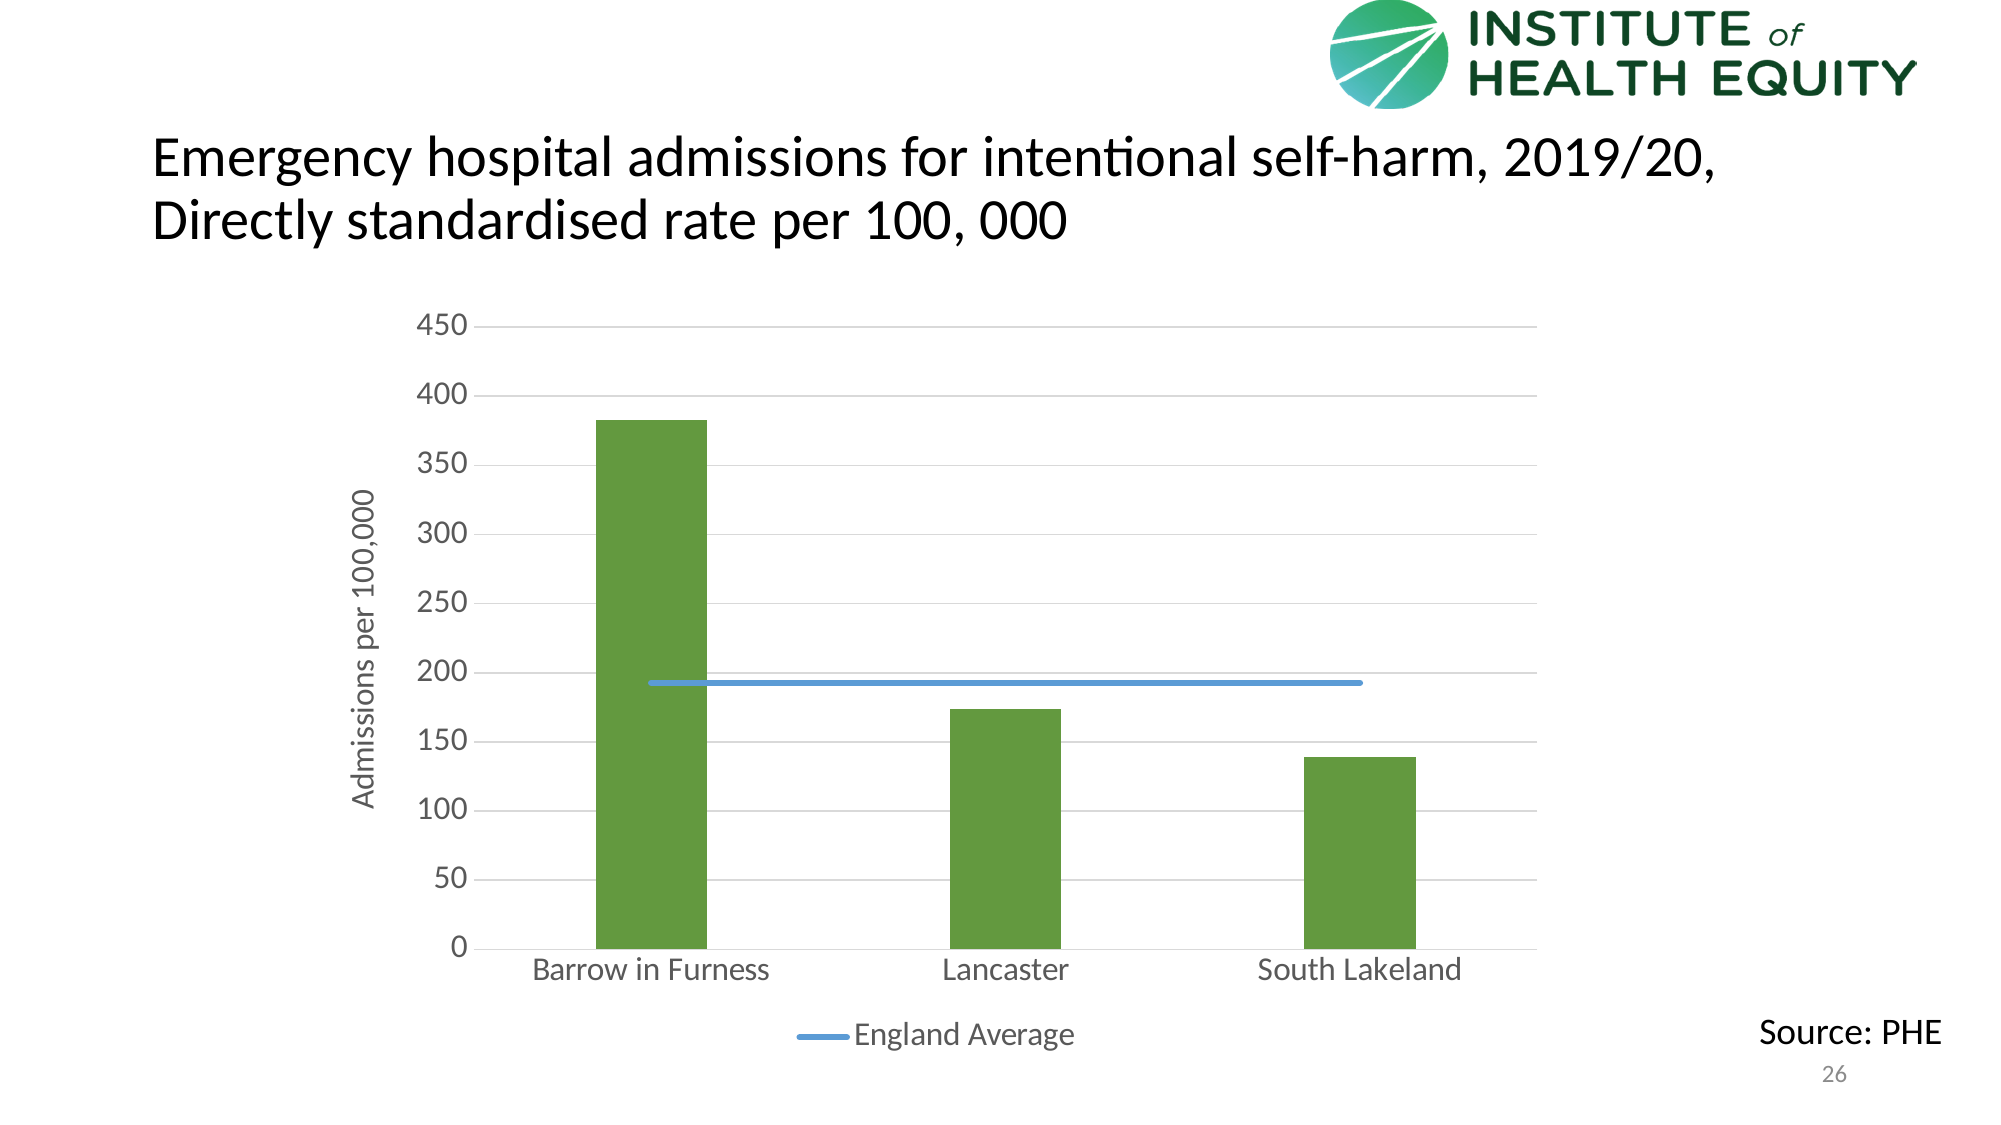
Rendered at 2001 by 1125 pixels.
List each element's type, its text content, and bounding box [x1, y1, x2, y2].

text_box Source: PHE [1673, 999, 1958, 1060]
chart [311, 295, 1563, 1061]
title Emergency hospital admissions for intentional self-harm, 2019/20, Directly standardised rate per 100, 000 [137, 108, 1863, 271]
picture [1330, 0, 1917, 109]
slide_number 26 [1412, 1042, 1863, 1103]
